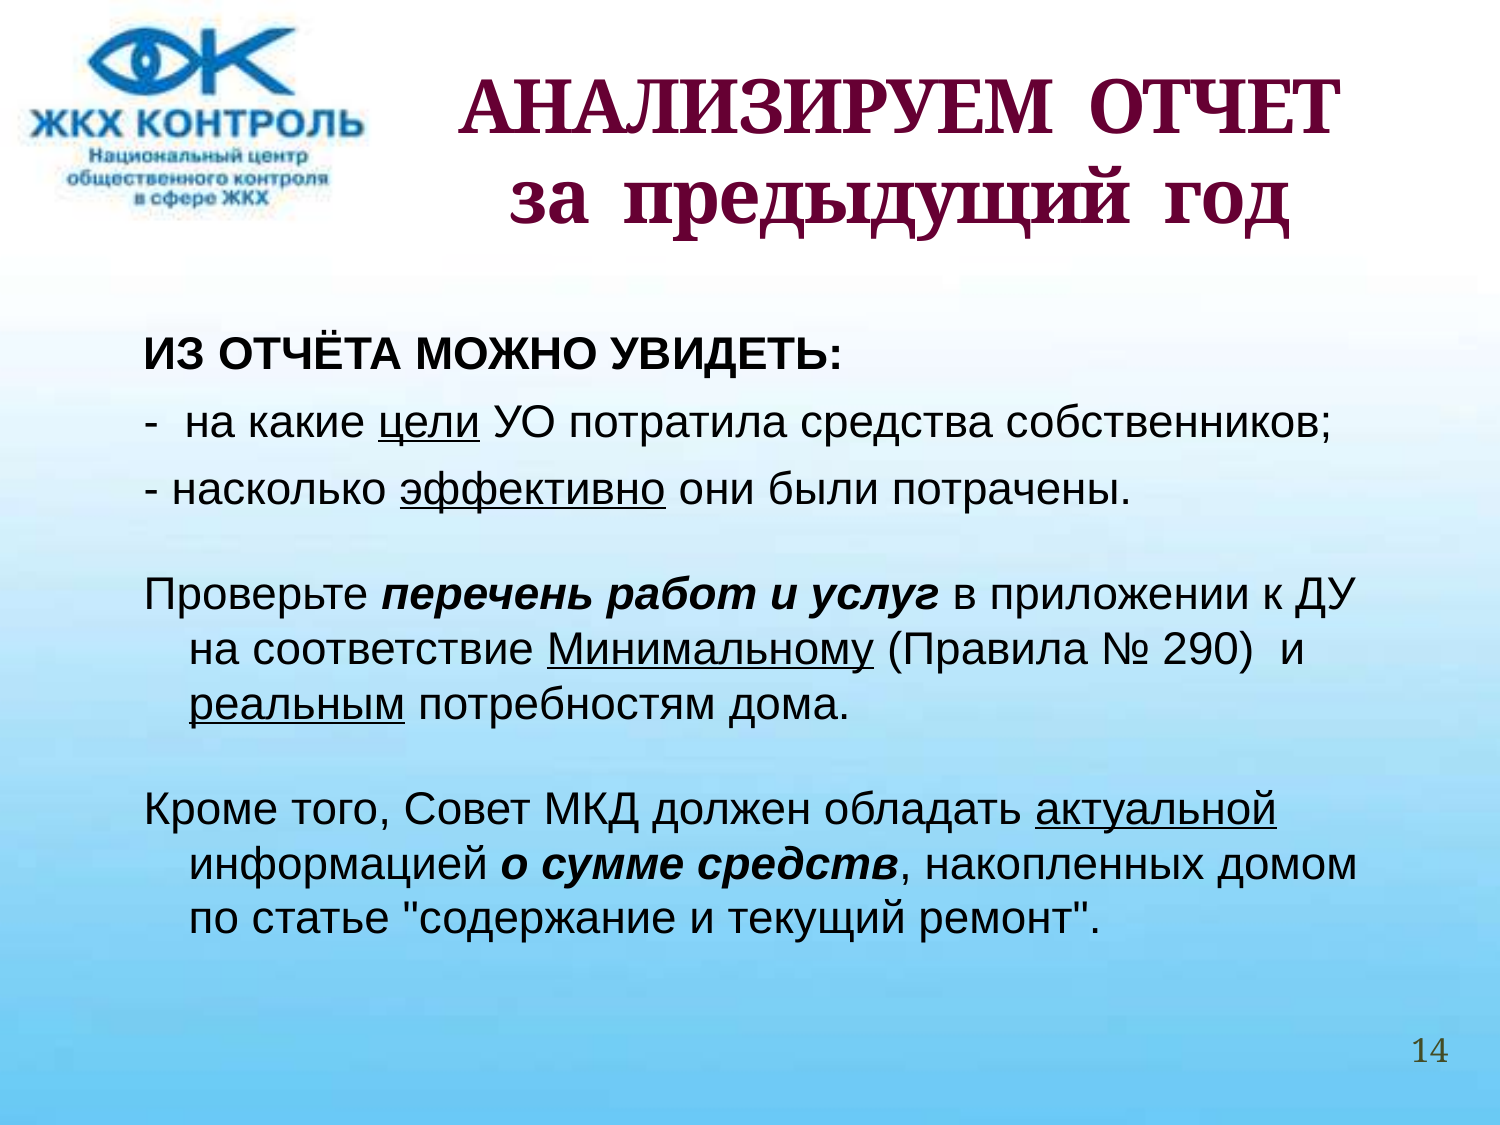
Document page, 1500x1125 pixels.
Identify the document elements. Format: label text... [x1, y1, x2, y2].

picture [0, 0, 1500, 1125]
slide_number 14 [1379, 1014, 1480, 1089]
list ИЗ ОТЧЁТА МОЖНО УВИДЕТЬ: - на какие цели УО потратила средства собственников; - насколько эффективно они были потрачены. Проверьте перечень работ и услуг в приложении к ДУ на соответствие Минимальному (Правила № 290) и реальным потребностям дома. Кроме того, Совет МКД должен обладать актуальной информацией о сумме средств, накопленных домом по статье "содержание и текущий ремонт". [128, 316, 1425, 1090]
title АНАЛИЗИРУЕМ ОТЧЕТ за предыдущий год [374, 24, 1425, 247]
